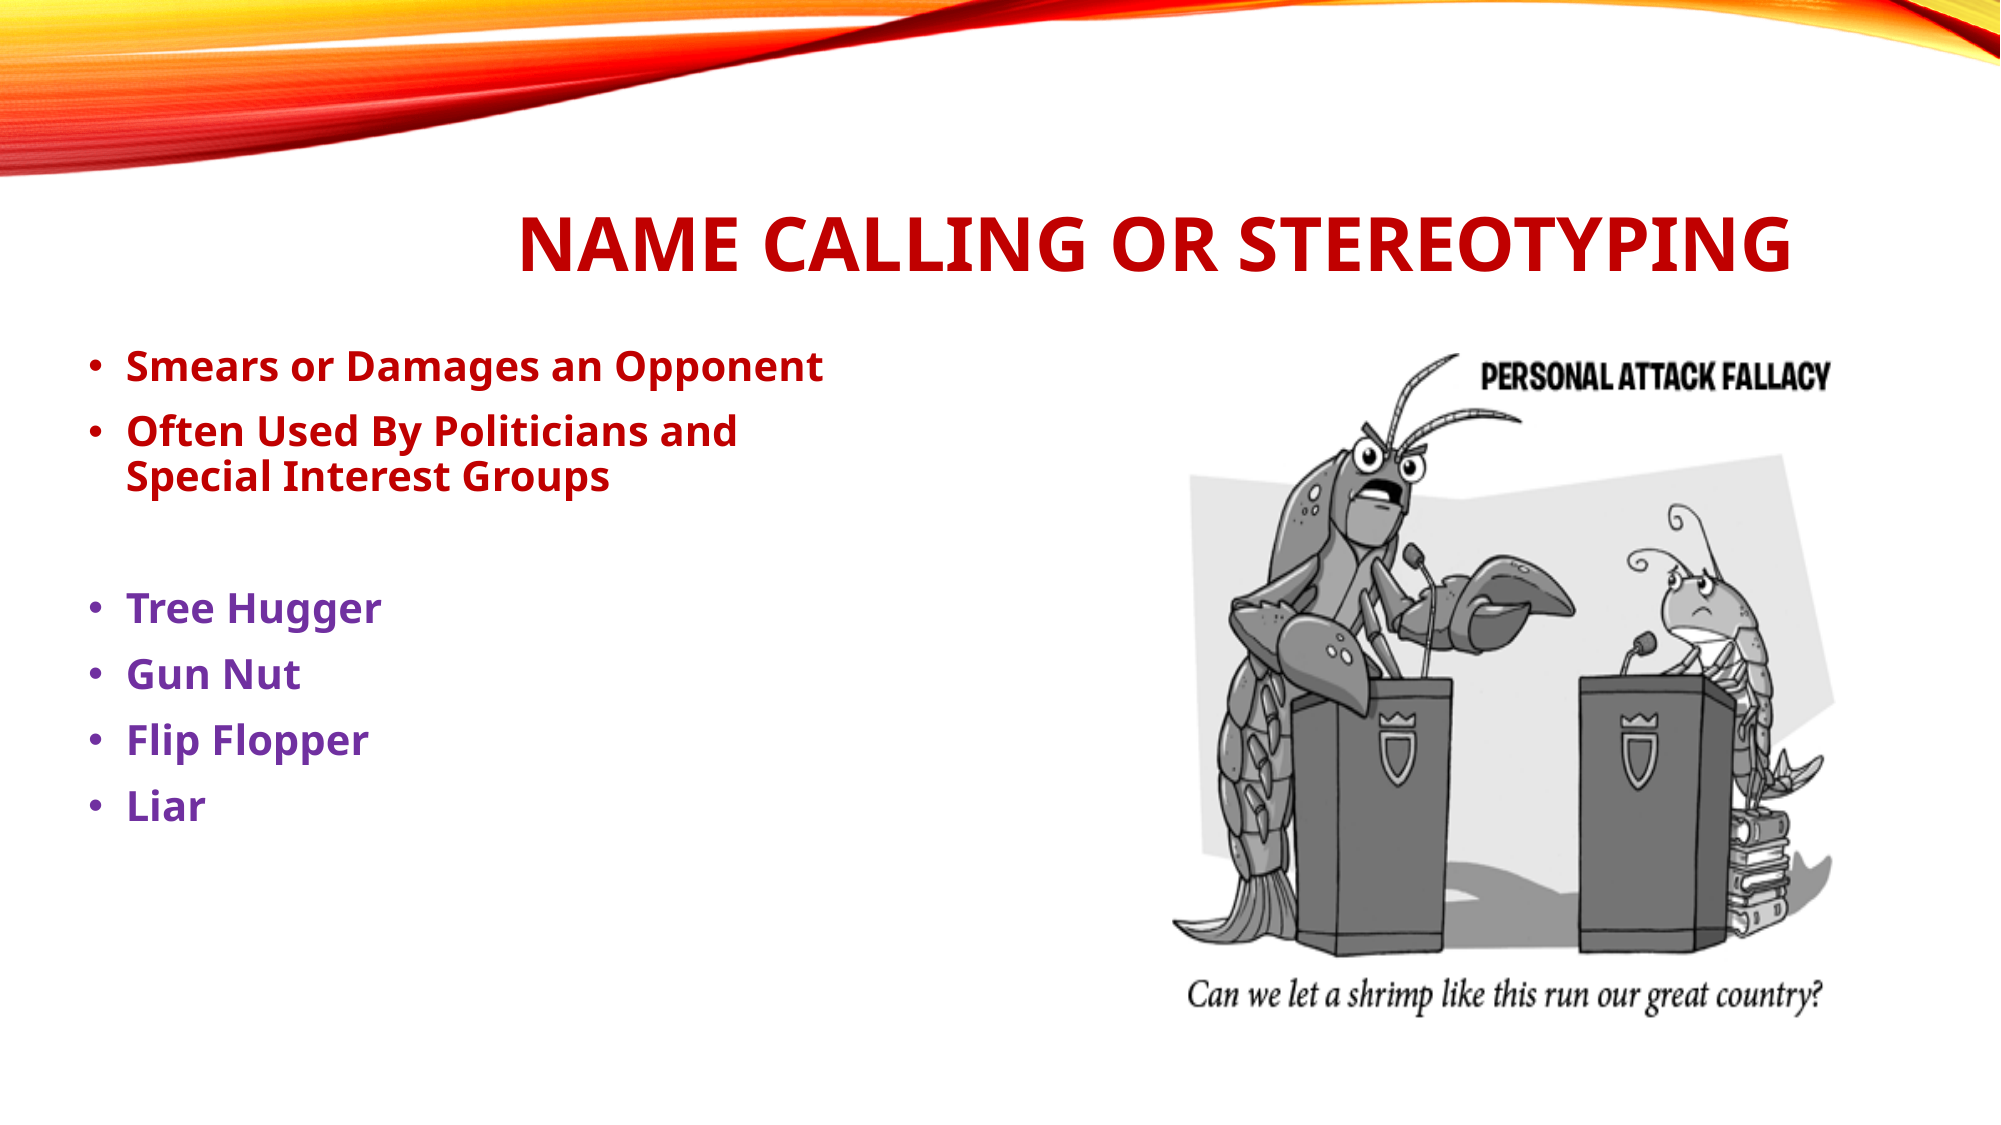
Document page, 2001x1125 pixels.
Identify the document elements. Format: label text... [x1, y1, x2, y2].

title Name Calling or stereotyping [474, 125, 1871, 338]
list Smears or Damages an Opponent Often Used By Politicians and Special Interest Groups Tree Hugger Gun Nut Flip Flopper Liar [73, 337, 848, 1006]
picture [0, 0, 2000, 178]
picture [1172, 353, 1836, 1028]
